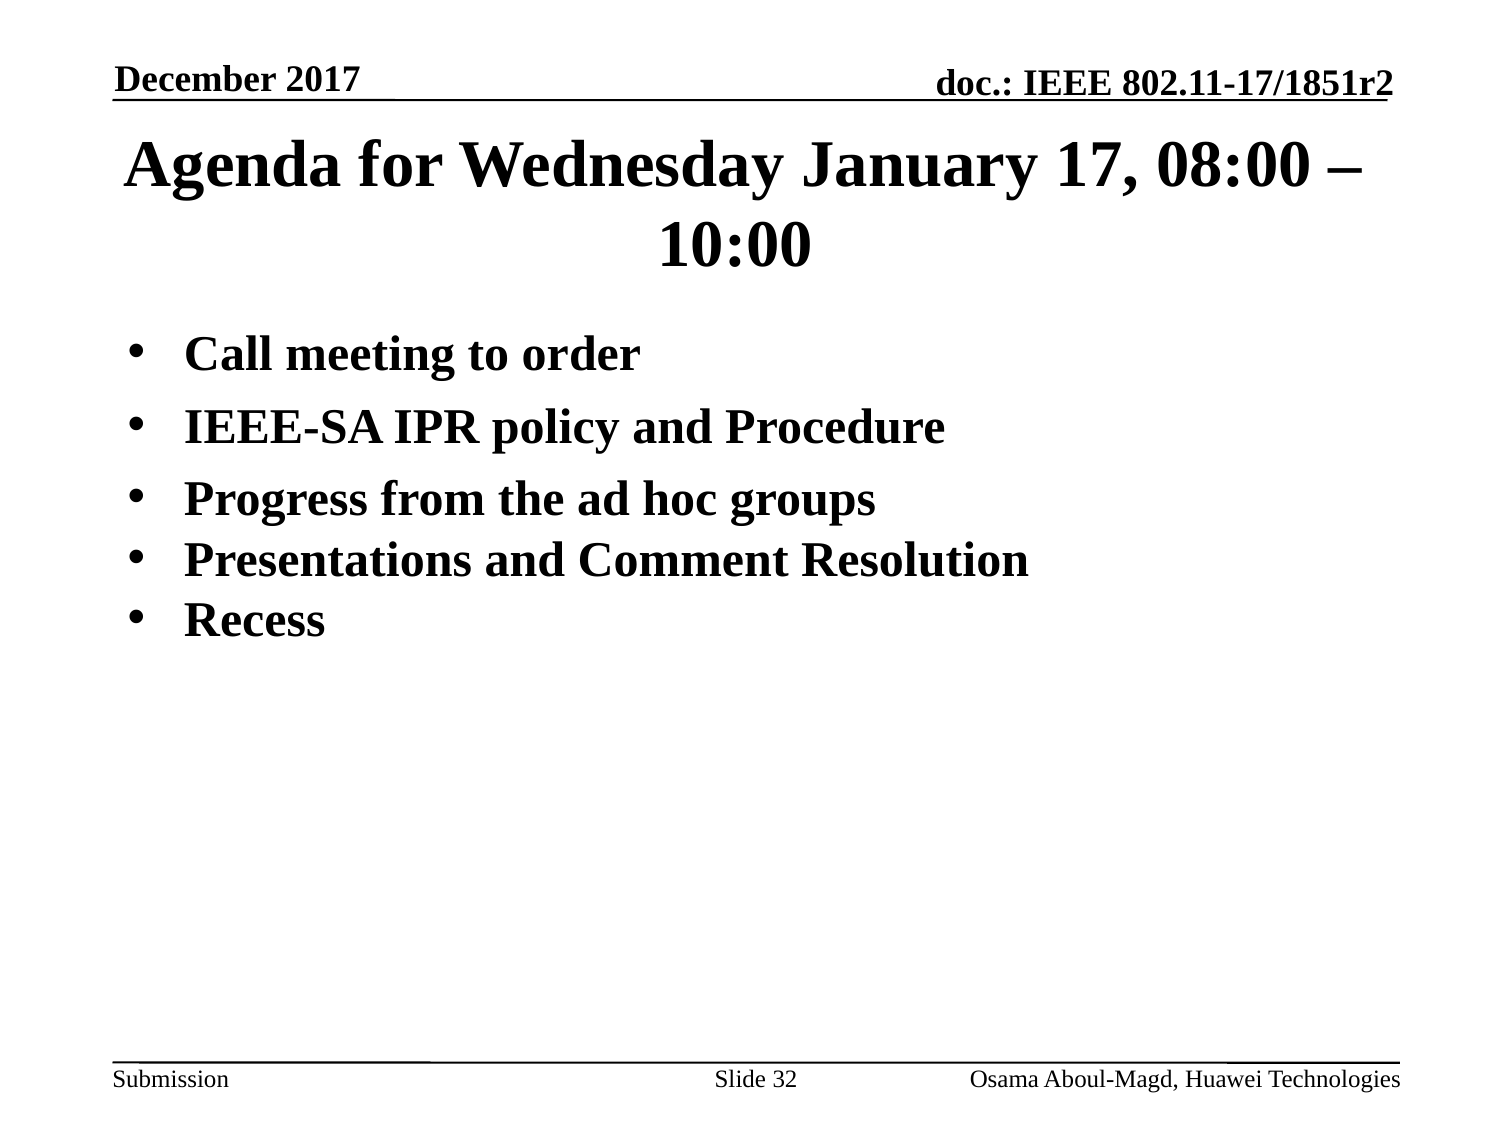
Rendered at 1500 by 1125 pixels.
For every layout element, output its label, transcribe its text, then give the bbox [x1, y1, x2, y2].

title Agenda for Wednesday January 17, 08:00 – 10:00 [37, 112, 1451, 288]
list Call meeting to order IEEE-SA IPR policy and Procedure Progress from the ad hoc groups Presentations and Comment Resolution Recess [112, 324, 1388, 1000]
footer Osama Aboul-Magd, Huawei Technologies [878, 1061, 1402, 1093]
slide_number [114, 54, 423, 100]
slide_number Slide 32 [712, 1061, 800, 1123]
